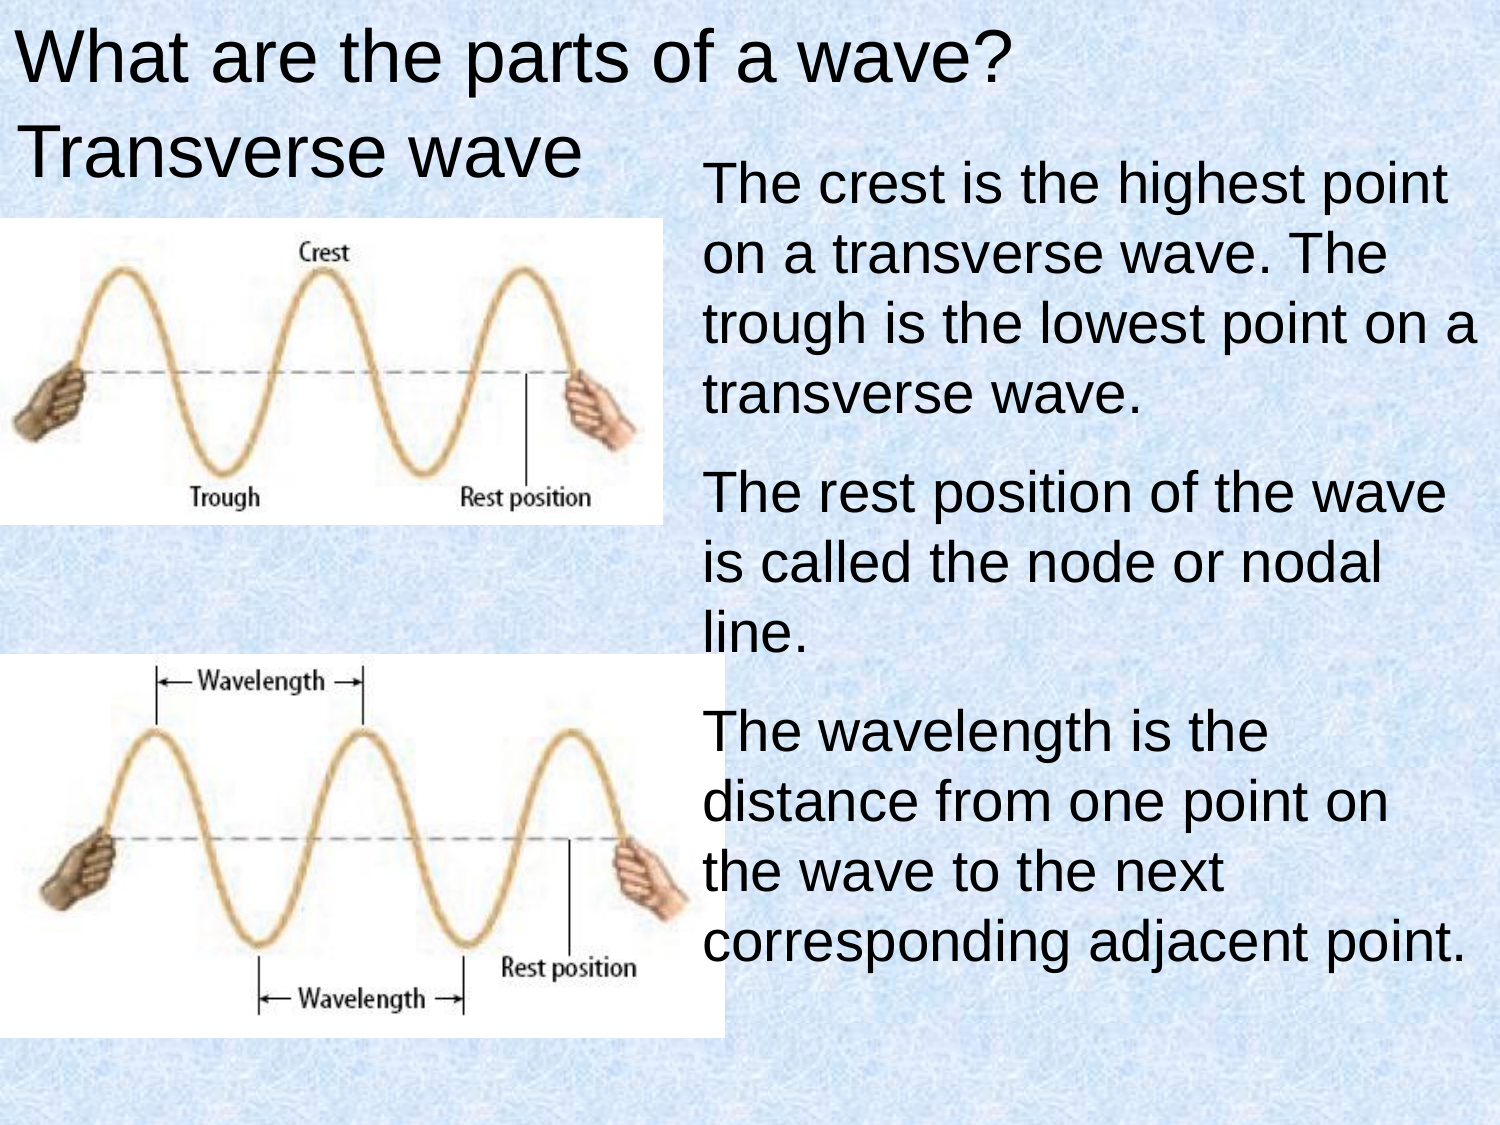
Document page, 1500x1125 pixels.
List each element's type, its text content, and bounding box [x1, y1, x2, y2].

picture [0, 105, 1500, 1125]
text_box What are the parts of a wave? [0, 0, 1500, 105]
text_box The crest is the highest point on a transverse wave. The trough is the lowest point on a transverse wave. The rest position of the wave is called the node or nodal line. The wavelength is the distance from one point on the wave to the next corresponding adjacent point. [687, 137, 1500, 981]
text_box Transverse wave [1, 94, 600, 200]
